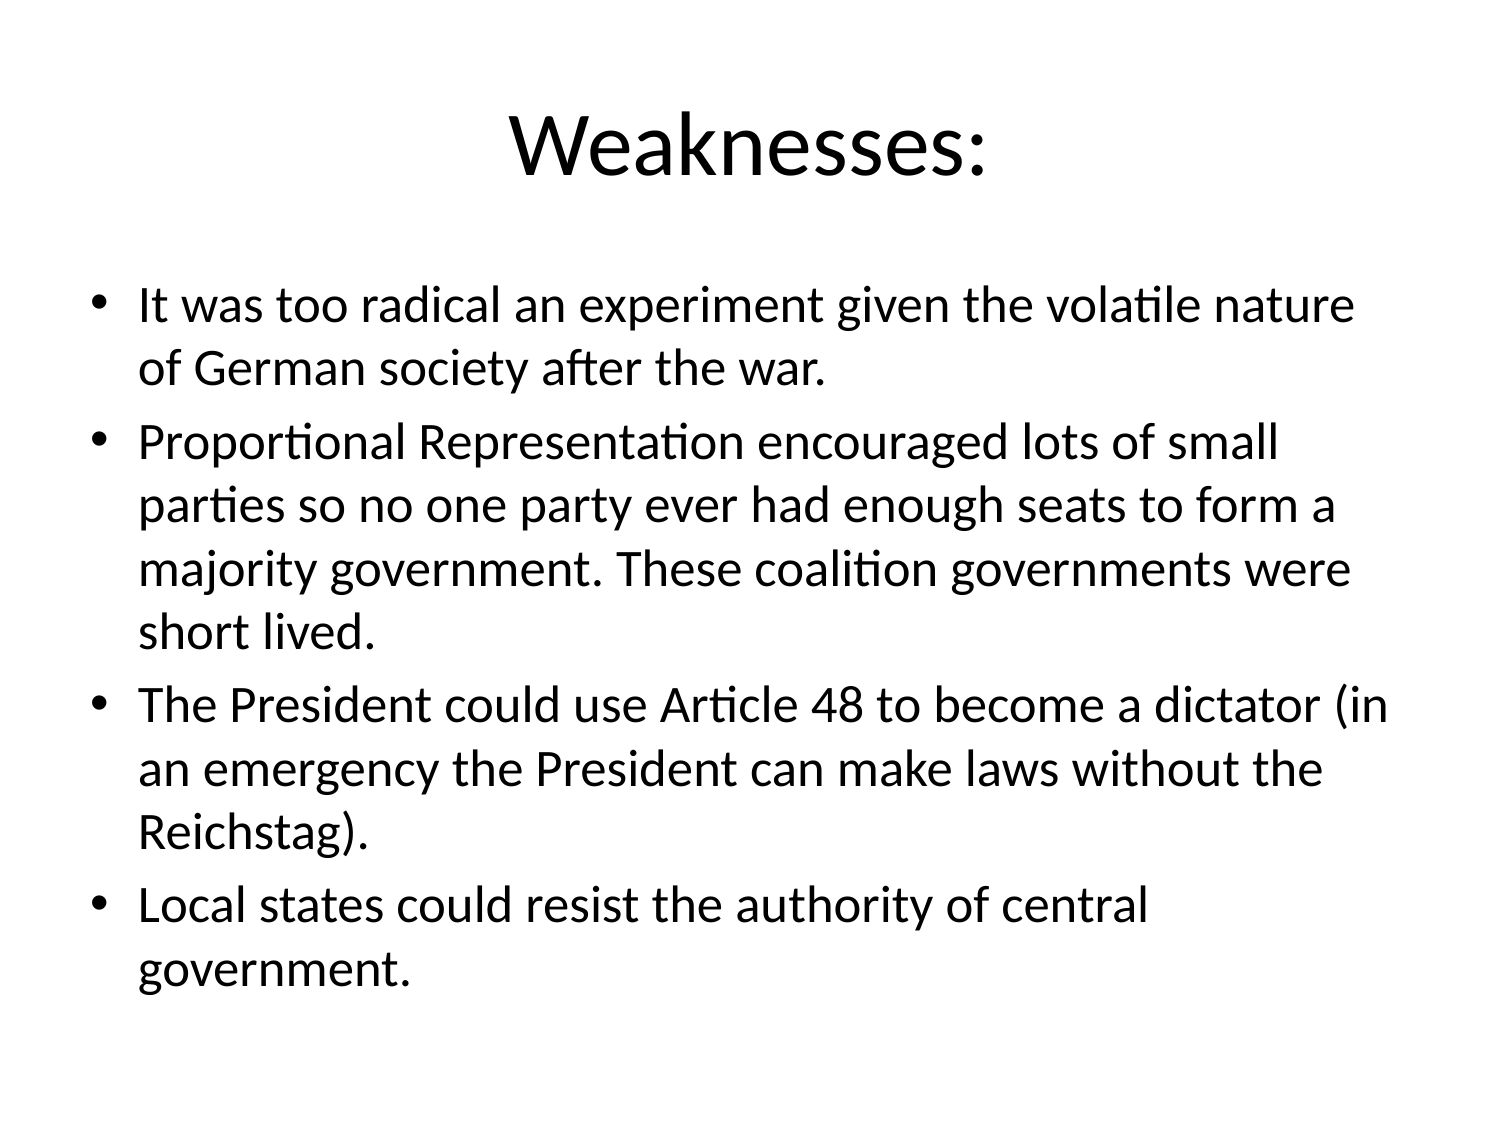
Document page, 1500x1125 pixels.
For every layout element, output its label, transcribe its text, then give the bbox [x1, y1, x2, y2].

list It was too radical an experiment given the volatile nature of German society after the war. Proportional Representation encouraged lots of small parties so no one party ever had enough seats to form a majority government. These coalition governments were short lived. The President could use Article 48 to become a dictator (in an emergency the President can make laws without the Reichstag). Local states could resist the authority of central government. [75, 262, 1425, 1005]
title Weaknesses: [75, 45, 1425, 233]
